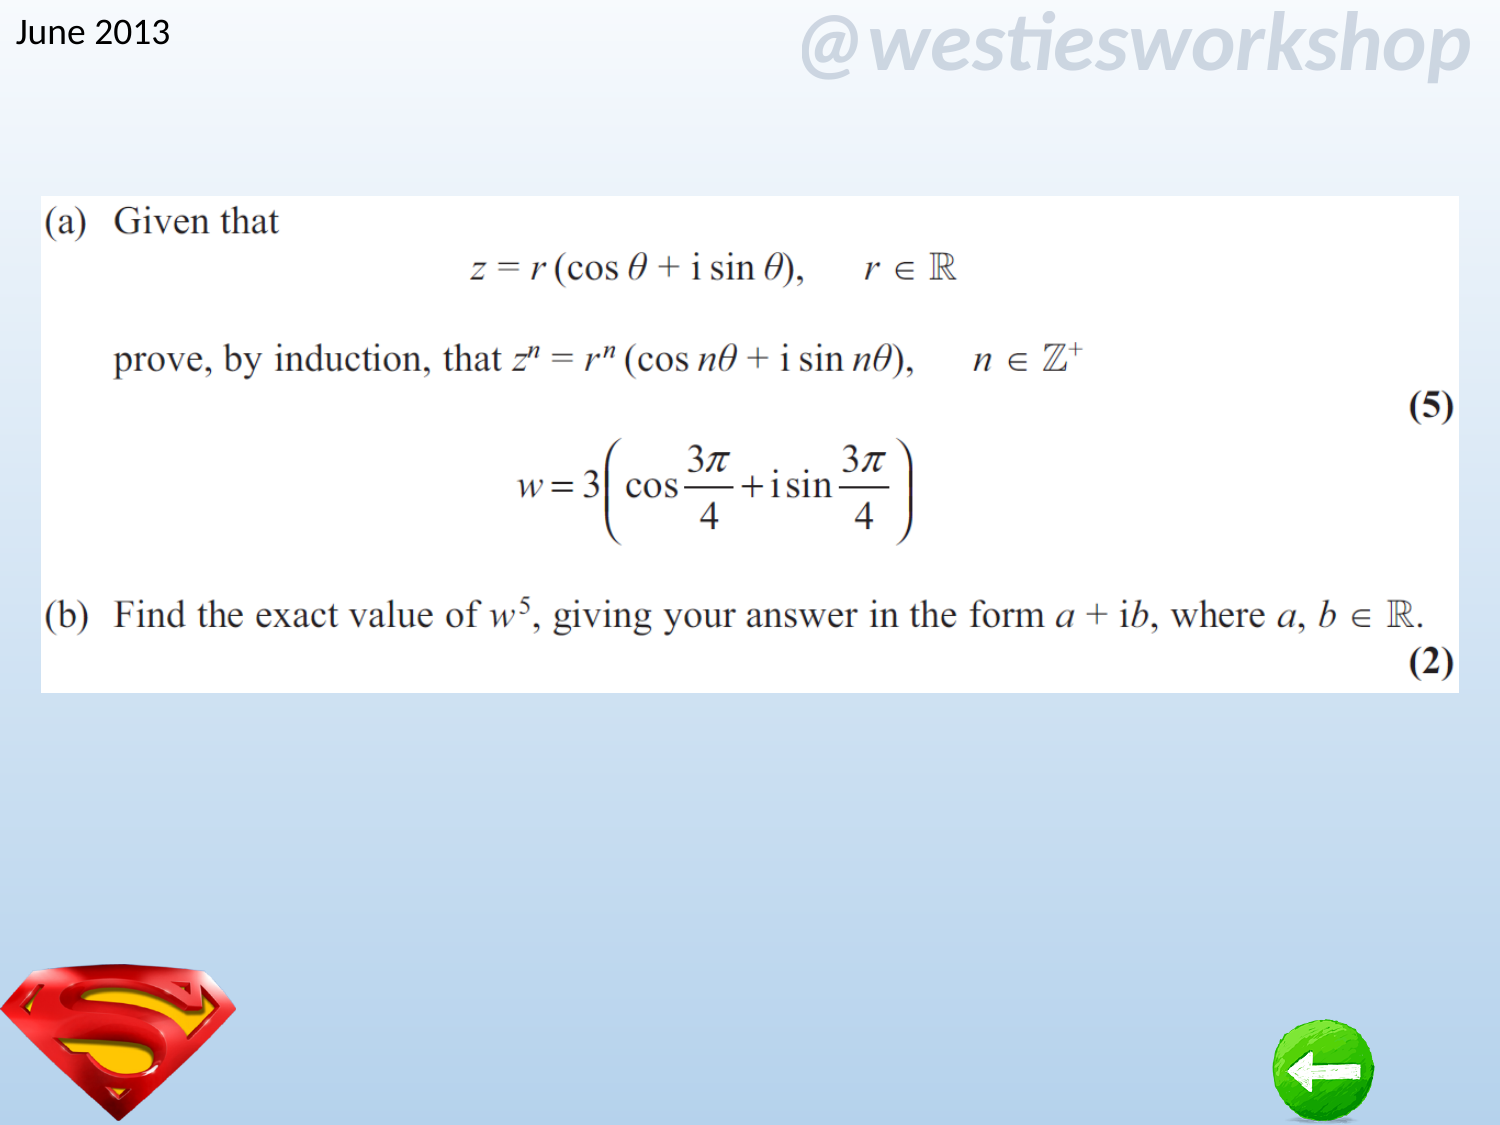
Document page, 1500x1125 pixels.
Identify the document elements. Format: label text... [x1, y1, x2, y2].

picture [41, 196, 1459, 693]
picture [1270, 1019, 1376, 1125]
picture [0, 964, 236, 1121]
text_box June 2013 [1, 0, 186, 60]
